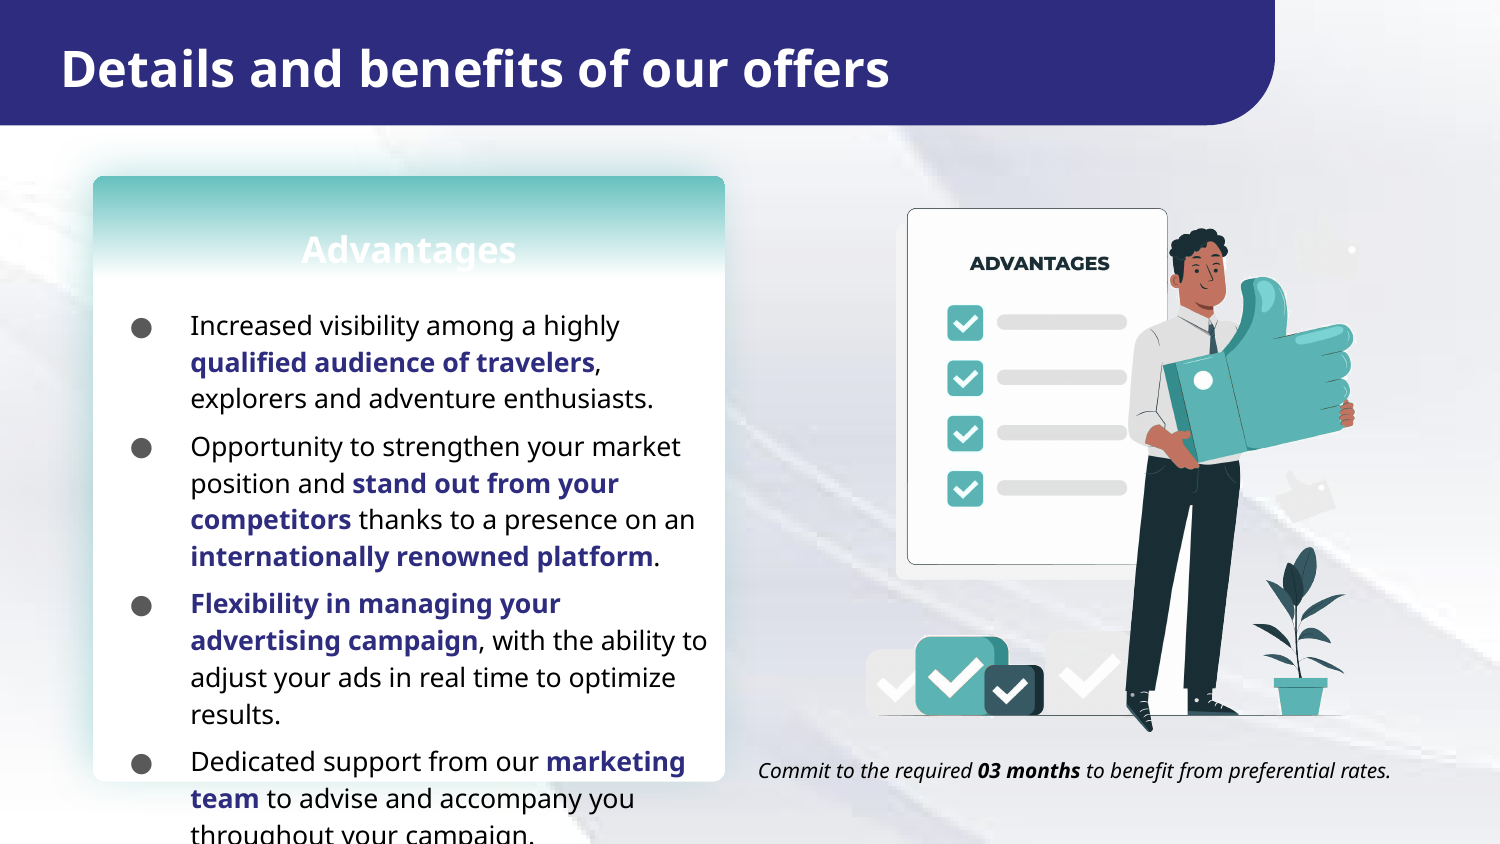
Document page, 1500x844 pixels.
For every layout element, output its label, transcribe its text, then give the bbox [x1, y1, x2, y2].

title Details and benefits of our offers [45, 0, 1500, 116]
text_box Commit to the required 03 months to benefit from preferential rates. [743, 750, 1500, 790]
picture [0, 116, 1500, 844]
text_box [90, 173, 728, 776]
text_box [0, 0, 1246, 128]
list Advantages Increased visibility among a highly qualified audience of travelers, explorers and adventure enthusiasts. Opportunity to strengthen your market position and stand out from your competitors thanks to a presence on an internationally renowned platform. Flexibility in managing your advertising campaign, with the ability to adjust your ads in real time to optimize results. Dedicated support from our marketing team to advise and accompany you throughout your campaign. [92, 204, 726, 844]
